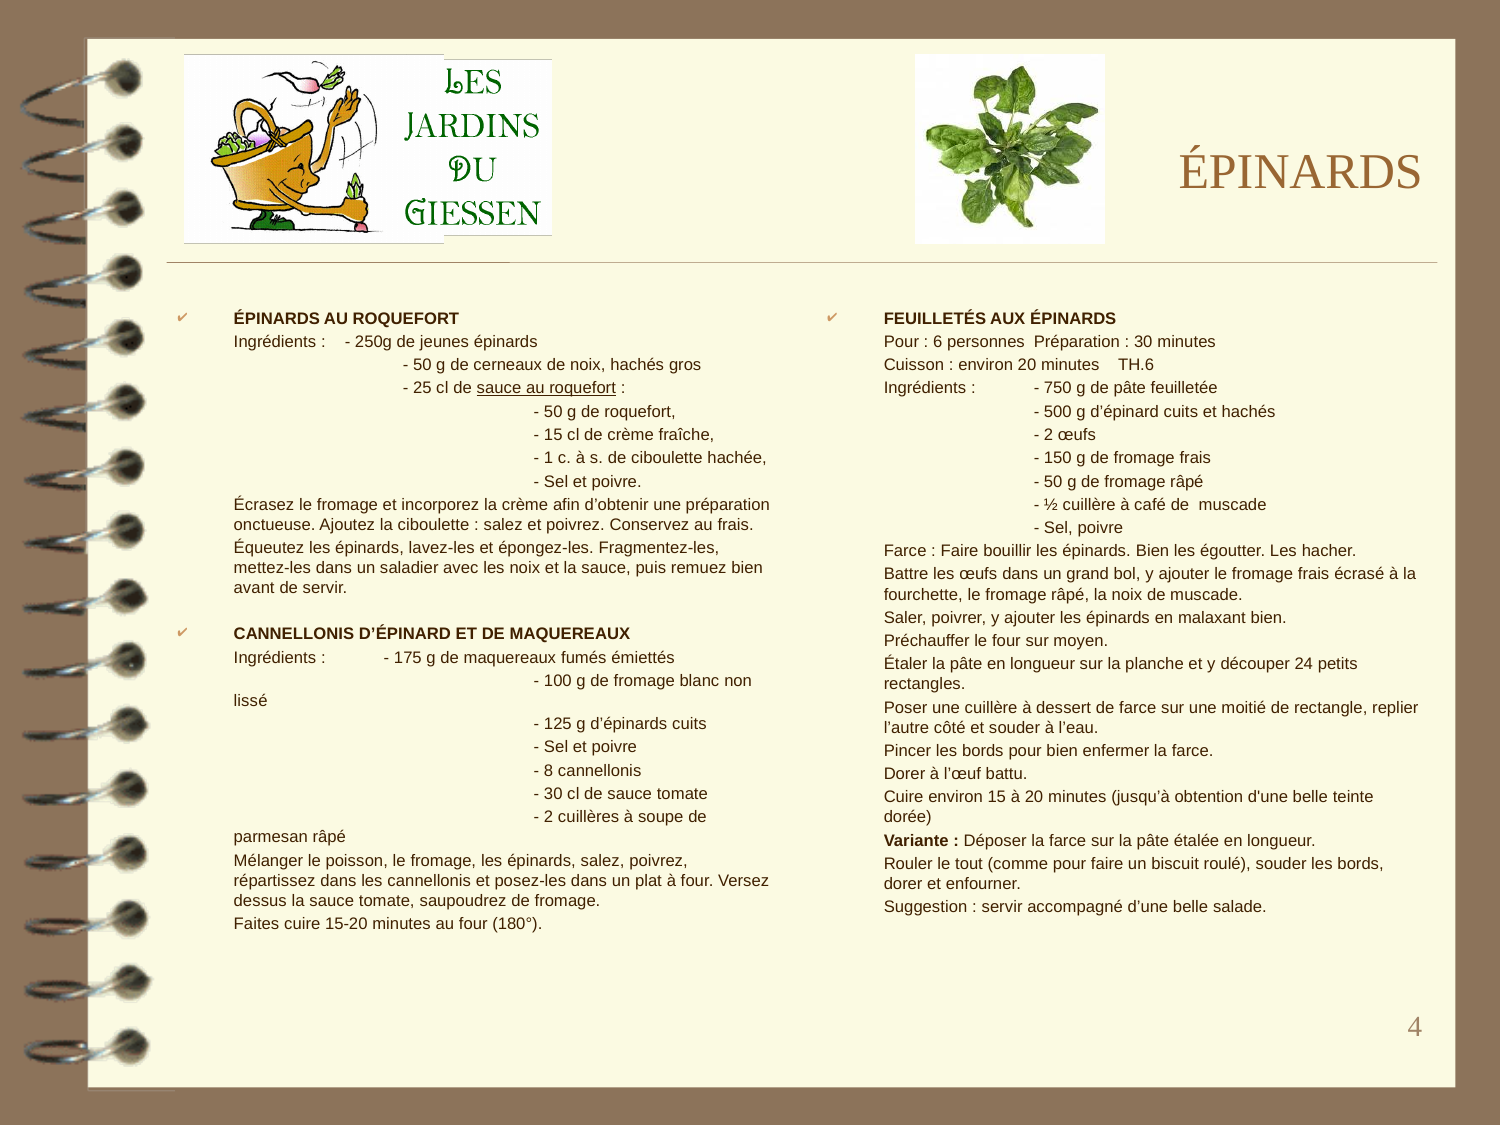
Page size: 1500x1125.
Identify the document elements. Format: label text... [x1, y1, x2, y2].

picture [182, 54, 552, 244]
list FEUILLETÉS AUX ÉPINARDS Pour : 6 personnes Préparation : 30 minutes Cuisson : environ 20 minutes TH.6 Ingrédients : - 750 g de pâte feuilletée - 500 g d’épinard cuits et hachés - 2 œufs - 150 g de fromage frais - 50 g de fromage râpé - ½ cuillère à café de muscade - Sel, poivre Farce : Faire bouillir les épinards. Bien les égoutter. Les hacher. Battre les œufs dans un grand bol, y ajouter le fromage frais écrasé à la fourchette, le fromage râpé, la noix de muscade. Saler, poivrer, y ajouter les épinards en malaxant bien. Préchauffer le four sur moyen. Étaler la pâte en longueur sur la planche et y découper 24 petits rectangles. Poser une cuillère à dessert de farce sur une moitié de rectangle, replier l’autre côté et souder à l’eau. Pincer les bords pour bien enfermer la farce. Dorer à l’œuf battu. Cuire environ 15 à 20 minutes (jusqu’à obtention d'une belle teinte dorée) Variante : Déposer la farce sur la pâte étalée en longueur. Rouler le tout (comme pour faire un biscuit roulé), souder les bords, dorer et enfourner. Suggestion : servir accompagné d’une belle salade. [812, 299, 1438, 976]
picture [0, 0, 175, 1125]
picture [915, 54, 1105, 244]
slide_number 4 [1124, 999, 1438, 1076]
title ÉPINARDS [162, 74, 1438, 263]
list ÉPINARDS AU ROQUEFORT Ingrédients : - 250g de jeunes épinards - 50 g de cerneaux de noix, hachés gros - 25 cl de sauce au roquefort : - 50 g de roquefort, - 15 cl de crème fraîche, - 1 c. à s. de ciboulette hachée, - Sel et poivre. Écrasez le fromage et incorporez la crème afin d’obtenir une préparation onctueuse. Ajoutez la ciboulette : salez et poivrez. Conservez au frais. Équeutez les épinards, lavez-les et épongez-les. Fragmentez-les, mettez-les dans un saladier avec les noix et la sauce, puis remuez bien avant de servir. CANNELLONIS D’ÉPINARD ET DE MAQUEREAUX Ingrédients : - 175 g de maquereaux fumés émiettés - 100 g de fromage blanc non lissé - 125 g d’épinards cuits - Sel et poivre - 8 cannellonis - 30 cl de sauce tomate - 2 cuillères à soupe de parmesan râpé Mélanger le poisson, le fromage, les épinards, salez, poivrez, répartissez dans les cannellonis et posez-les dans un plat à four. Versez dessus la sauce tomate, saupoudrez de fromage. Faites cuire 15-20 minutes au four (180°). [162, 299, 788, 976]
